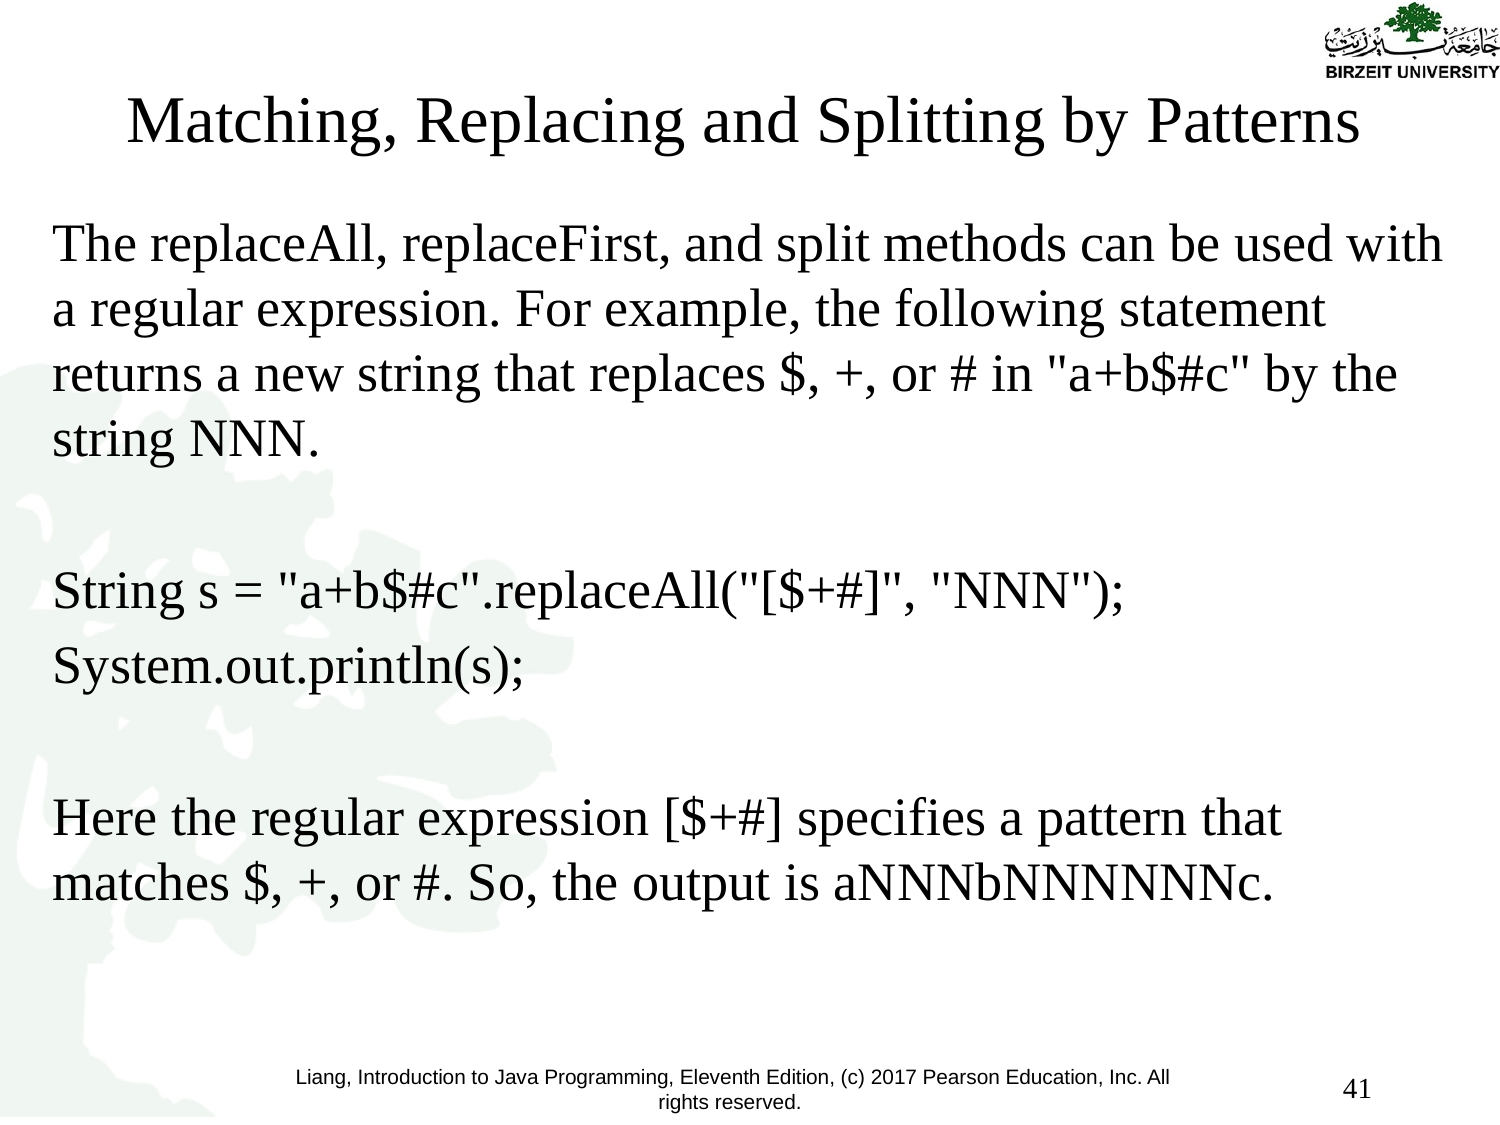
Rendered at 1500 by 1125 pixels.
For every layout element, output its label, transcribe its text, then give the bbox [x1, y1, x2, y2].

slide_number 41 [1074, 1049, 1388, 1125]
picture [1325, 2, 1500, 78]
title Matching, Replacing and Splitting by Patterns [50, 62, 1463, 150]
list The replaceAll, replaceFirst, and split methods can be used with a regular expression. For example, the following statement returns a new string that replaces $, +, or # in "a+b$#c" by the string NNN. String s = "a+b$#c".replaceAll("[$+#]", "NNN"); System.out.println(s); Here the regular expression [$+#] specifies a pattern that matches $, +, or #. So, the output is aNNNbNNNNNNc. [37, 200, 1463, 1038]
